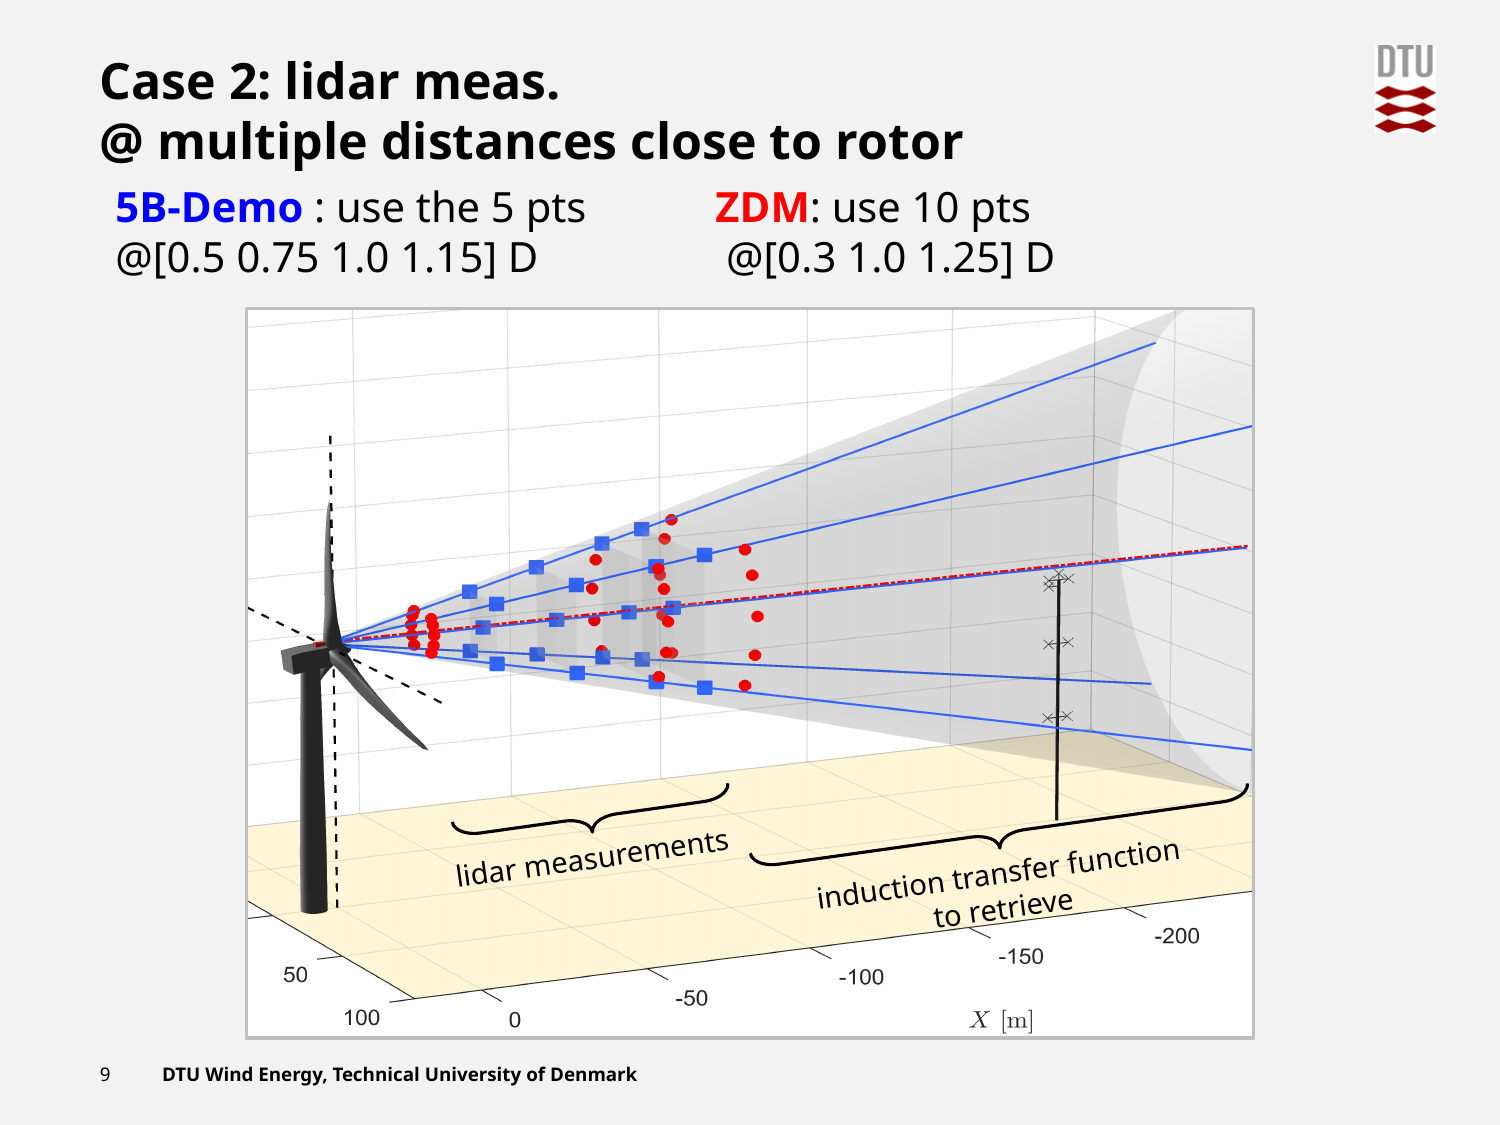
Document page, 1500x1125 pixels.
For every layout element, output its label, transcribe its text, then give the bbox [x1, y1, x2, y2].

slide_number 9 [99, 1062, 151, 1113]
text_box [247, 309, 1253, 1037]
title Case 2: lidar meas. @ multiple distances close to rotor [99, 50, 1375, 138]
text_box 5B-Demo : use the 5 pts ZDM: use 10 pts @[0.5 0.75 1.0 1.15] D @[0.3 1.0 1.25] D [53, 180, 1459, 310]
picture [1375, 45, 1436, 133]
